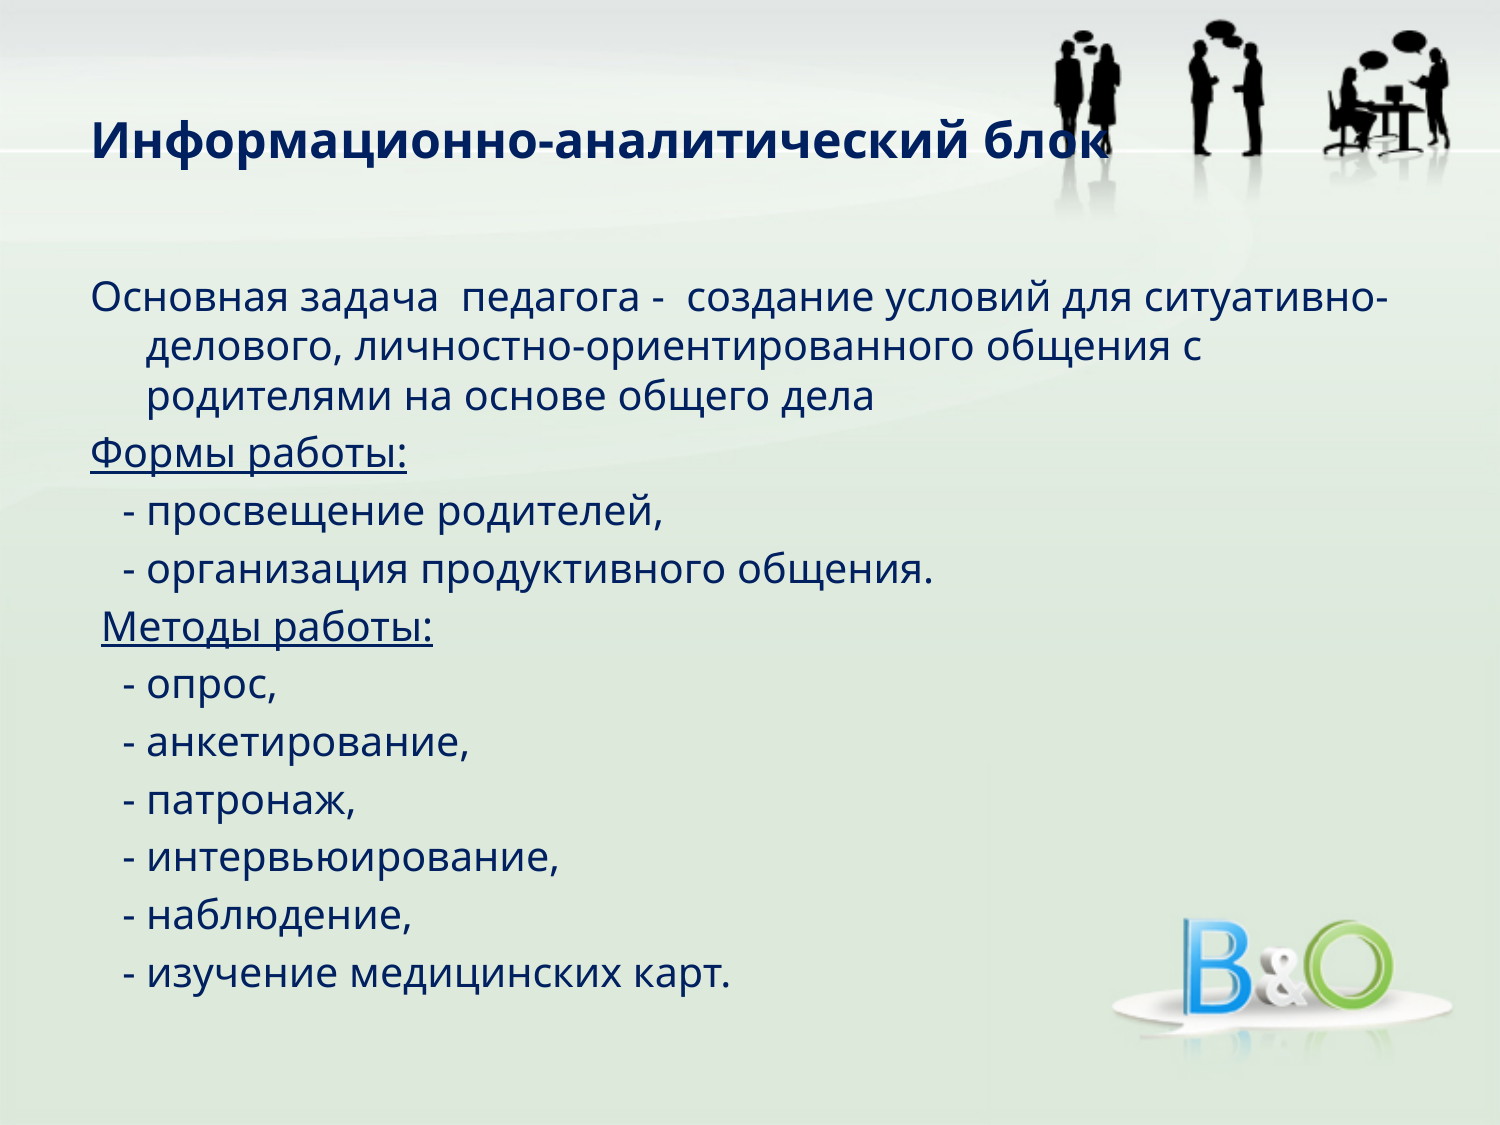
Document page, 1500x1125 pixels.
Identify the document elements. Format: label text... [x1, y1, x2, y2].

title Информационно-аналитический блок [75, 45, 1425, 233]
list Основная задача педагога - создание условий для ситуативно-делового, личностно-ориентированного общения с родителями на основе общего дела Формы работы: - просвещение родителей, - организация продуктивного общения. Методы работы: - опрос, - анкетирование, - патронаж, - интервьюирование, - наблюдение, - изучение медицинских карт. [75, 262, 1425, 1005]
picture [0, 0, 1500, 1125]
